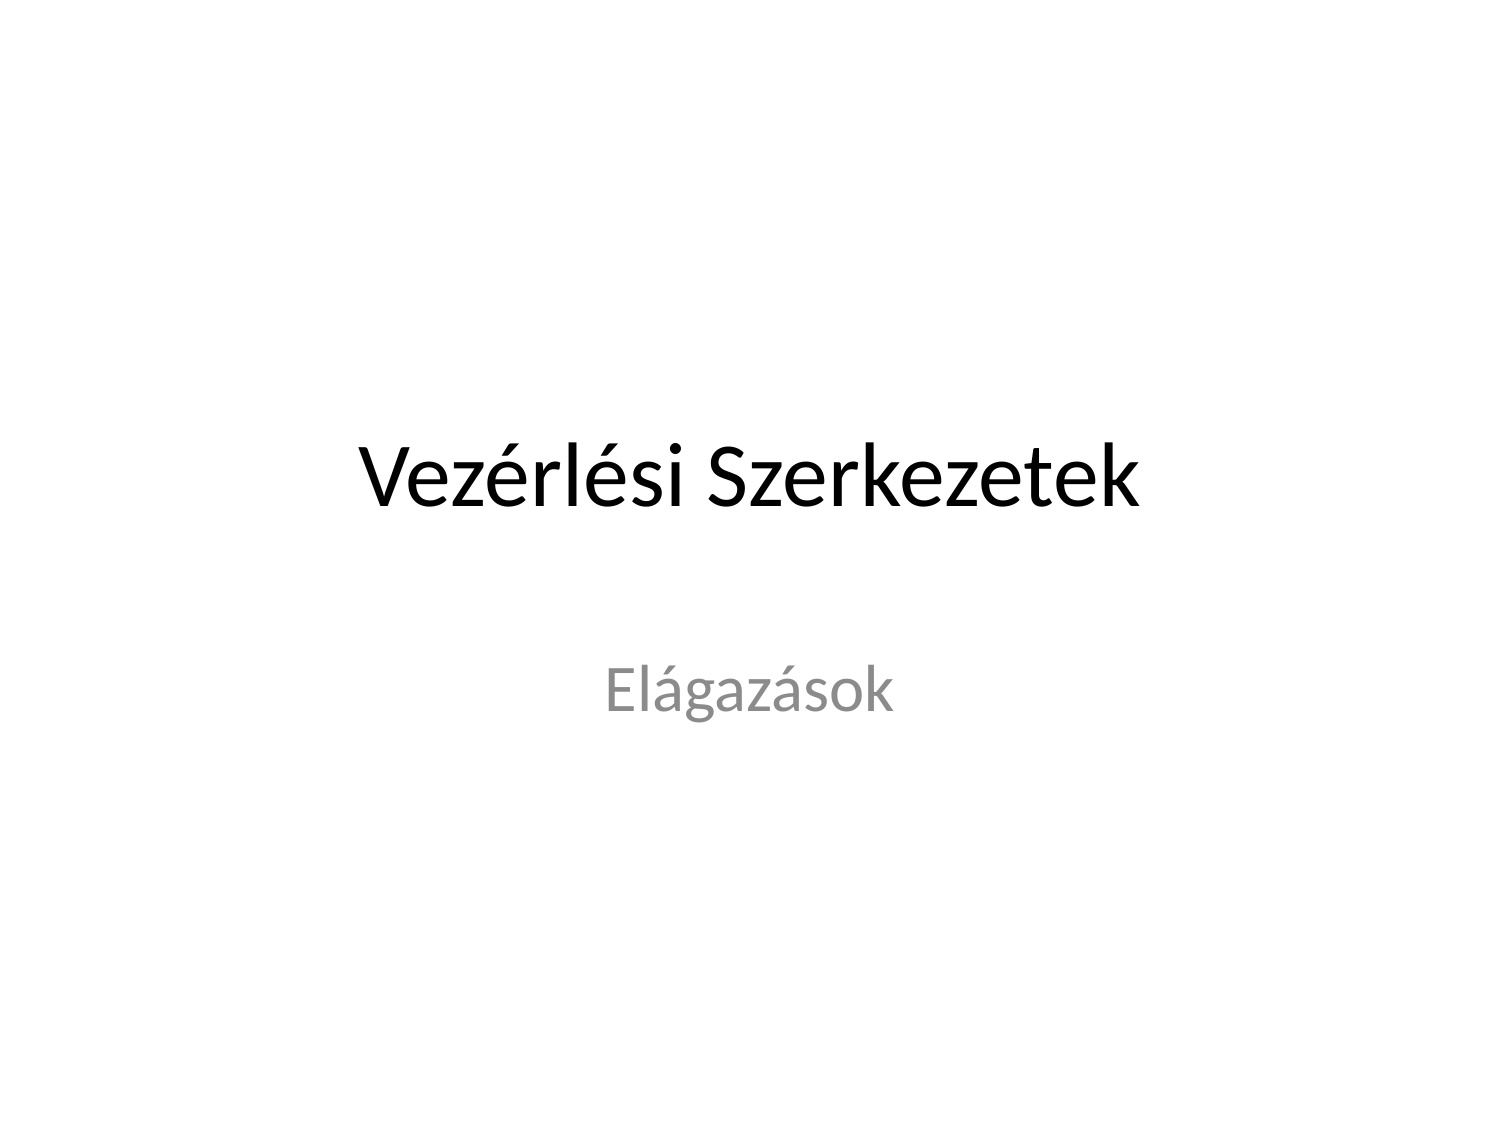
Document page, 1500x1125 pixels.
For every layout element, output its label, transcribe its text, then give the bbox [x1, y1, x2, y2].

title Vezérlési Szerkezetek [112, 349, 1388, 591]
subtitle Elágazások [225, 637, 1275, 925]
